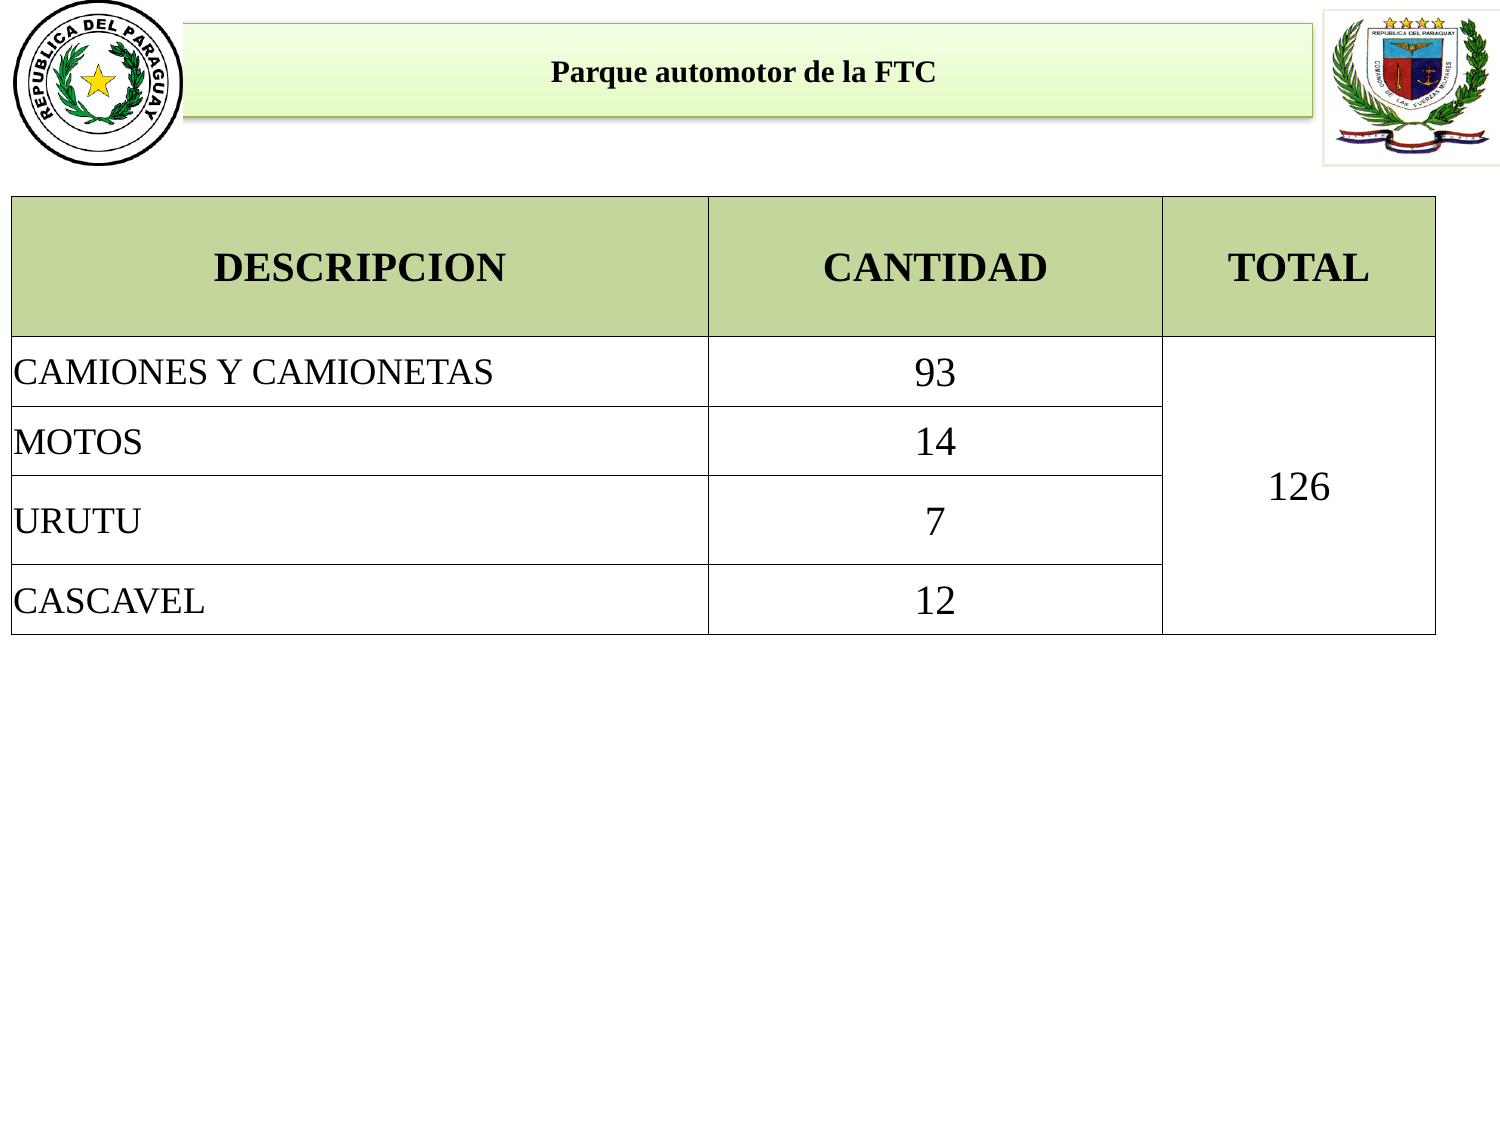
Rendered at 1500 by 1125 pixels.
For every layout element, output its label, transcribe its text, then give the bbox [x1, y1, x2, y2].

table_cell 93 [709, 337, 1162, 406]
table_cell URUTU [12, 476, 708, 564]
table_cell 126 [1163, 337, 1435, 634]
text_box Parque automotor de la FTC [188, 23, 1313, 118]
table_header DESCRIPCION [12, 197, 708, 336]
picture [13, 0, 184, 166]
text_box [1324, 11, 1500, 165]
table_header CANTIDAD [709, 197, 1162, 336]
table_cell 7 [709, 476, 1162, 564]
table_cell CASCAVEL [12, 565, 708, 634]
table_header TOTAL [1163, 197, 1435, 336]
table_cell 14 [709, 407, 1162, 475]
table_cell MOTOS [12, 407, 708, 475]
table_cell CAMIONES Y CAMIONETAS [12, 337, 708, 406]
table_cell 12 [709, 565, 1162, 634]
